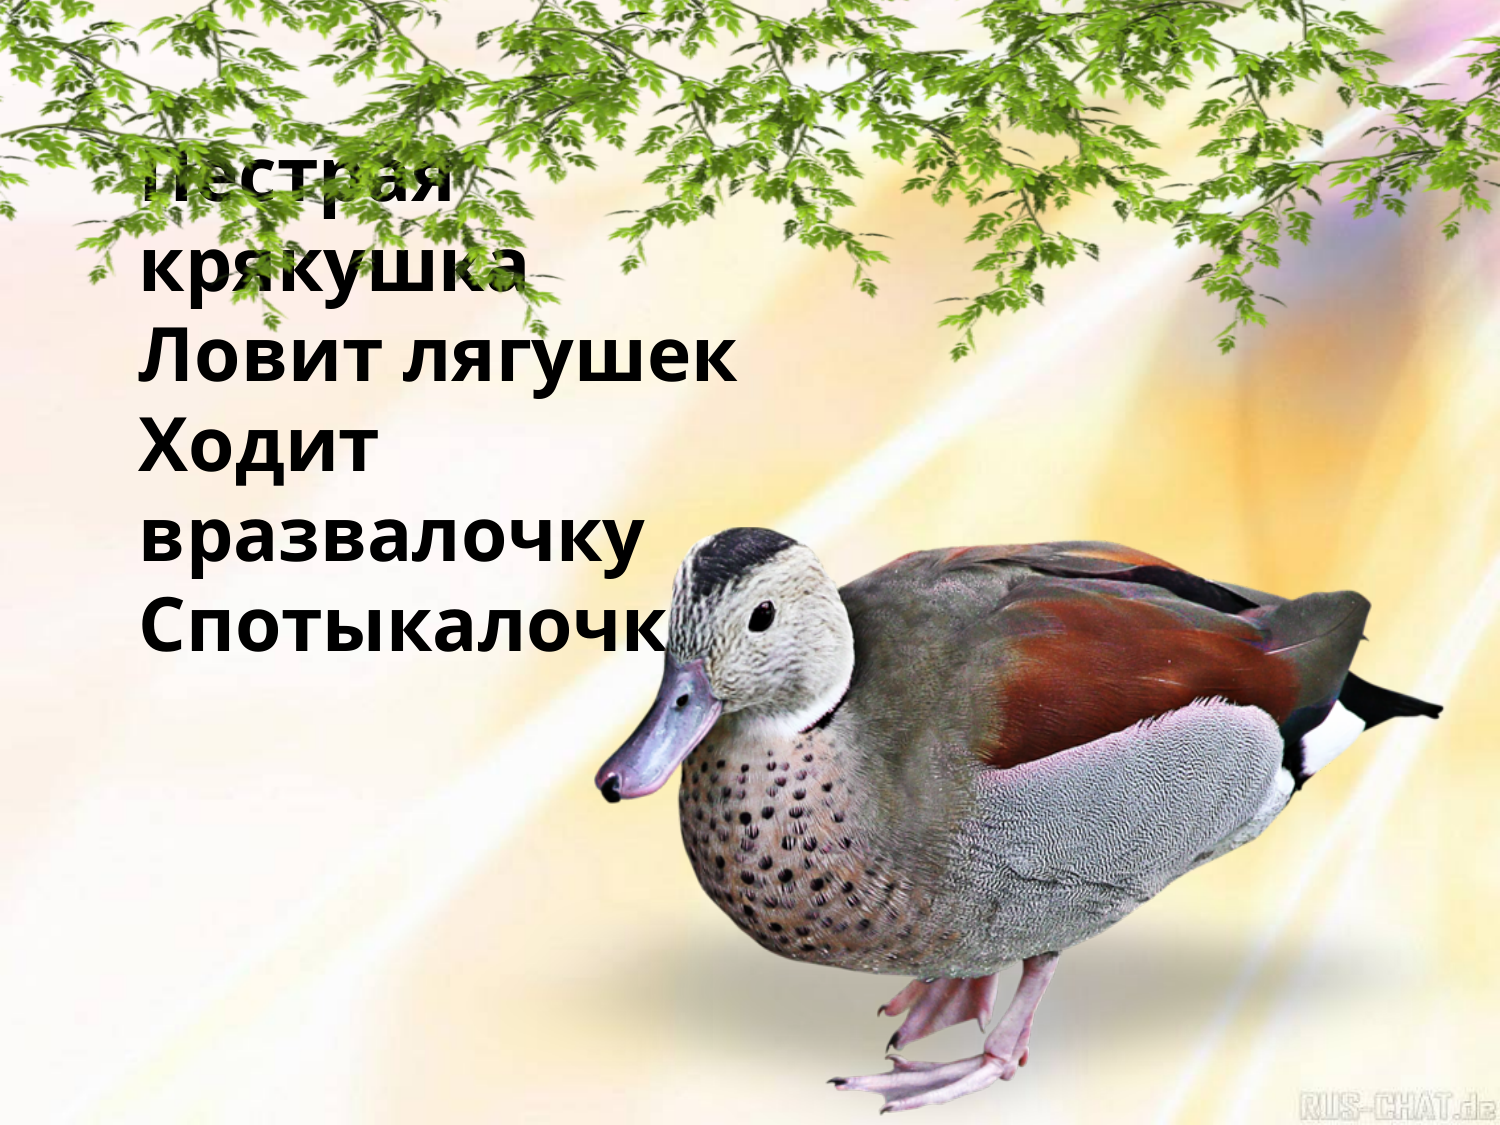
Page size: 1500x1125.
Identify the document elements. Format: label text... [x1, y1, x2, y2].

picture [0, 0, 1500, 1125]
text_box Пестрая крякушка Ловит лягушек Ходит вразвалочку Спотыкалочкой . [123, 383, 845, 764]
